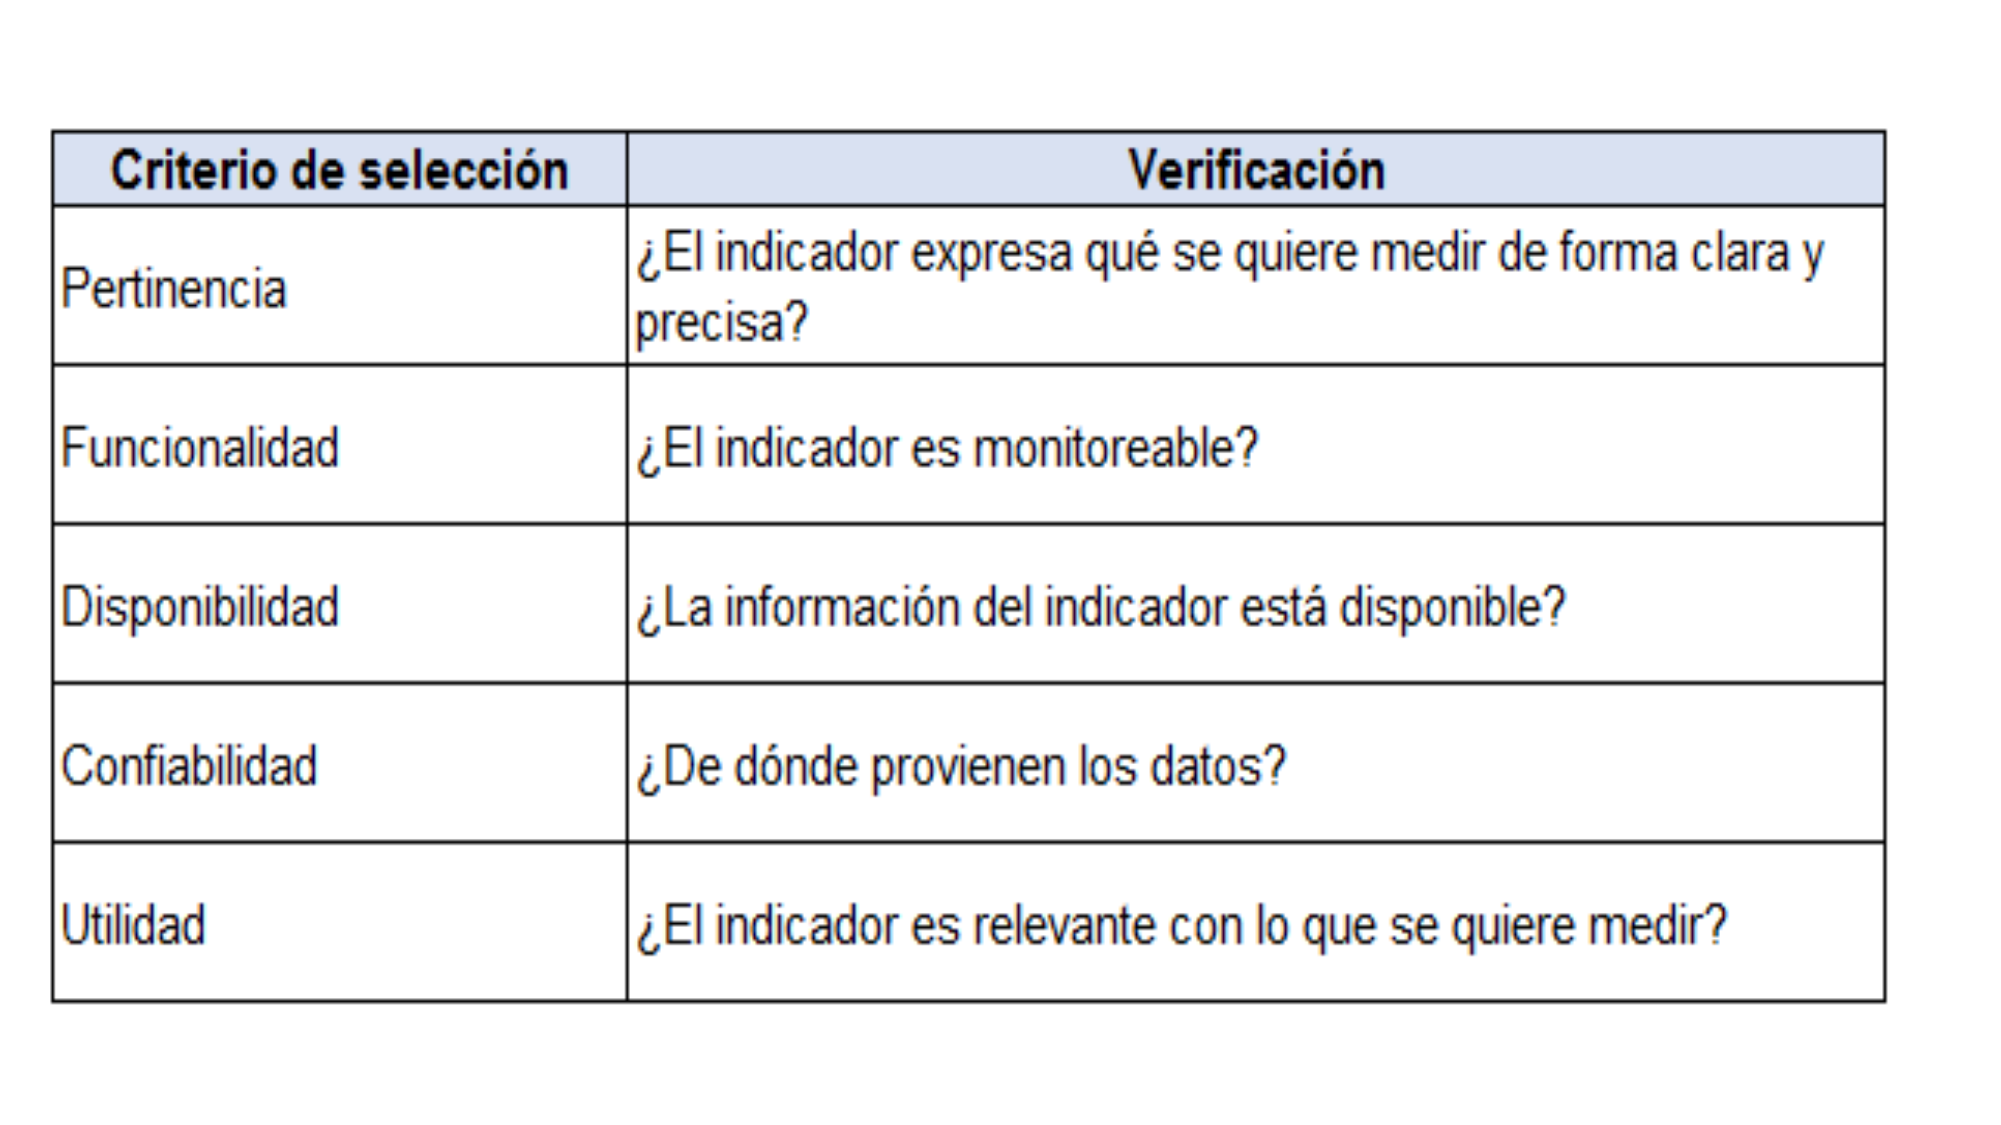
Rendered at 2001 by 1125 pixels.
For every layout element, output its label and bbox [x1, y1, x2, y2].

list [46, 120, 1900, 1023]
